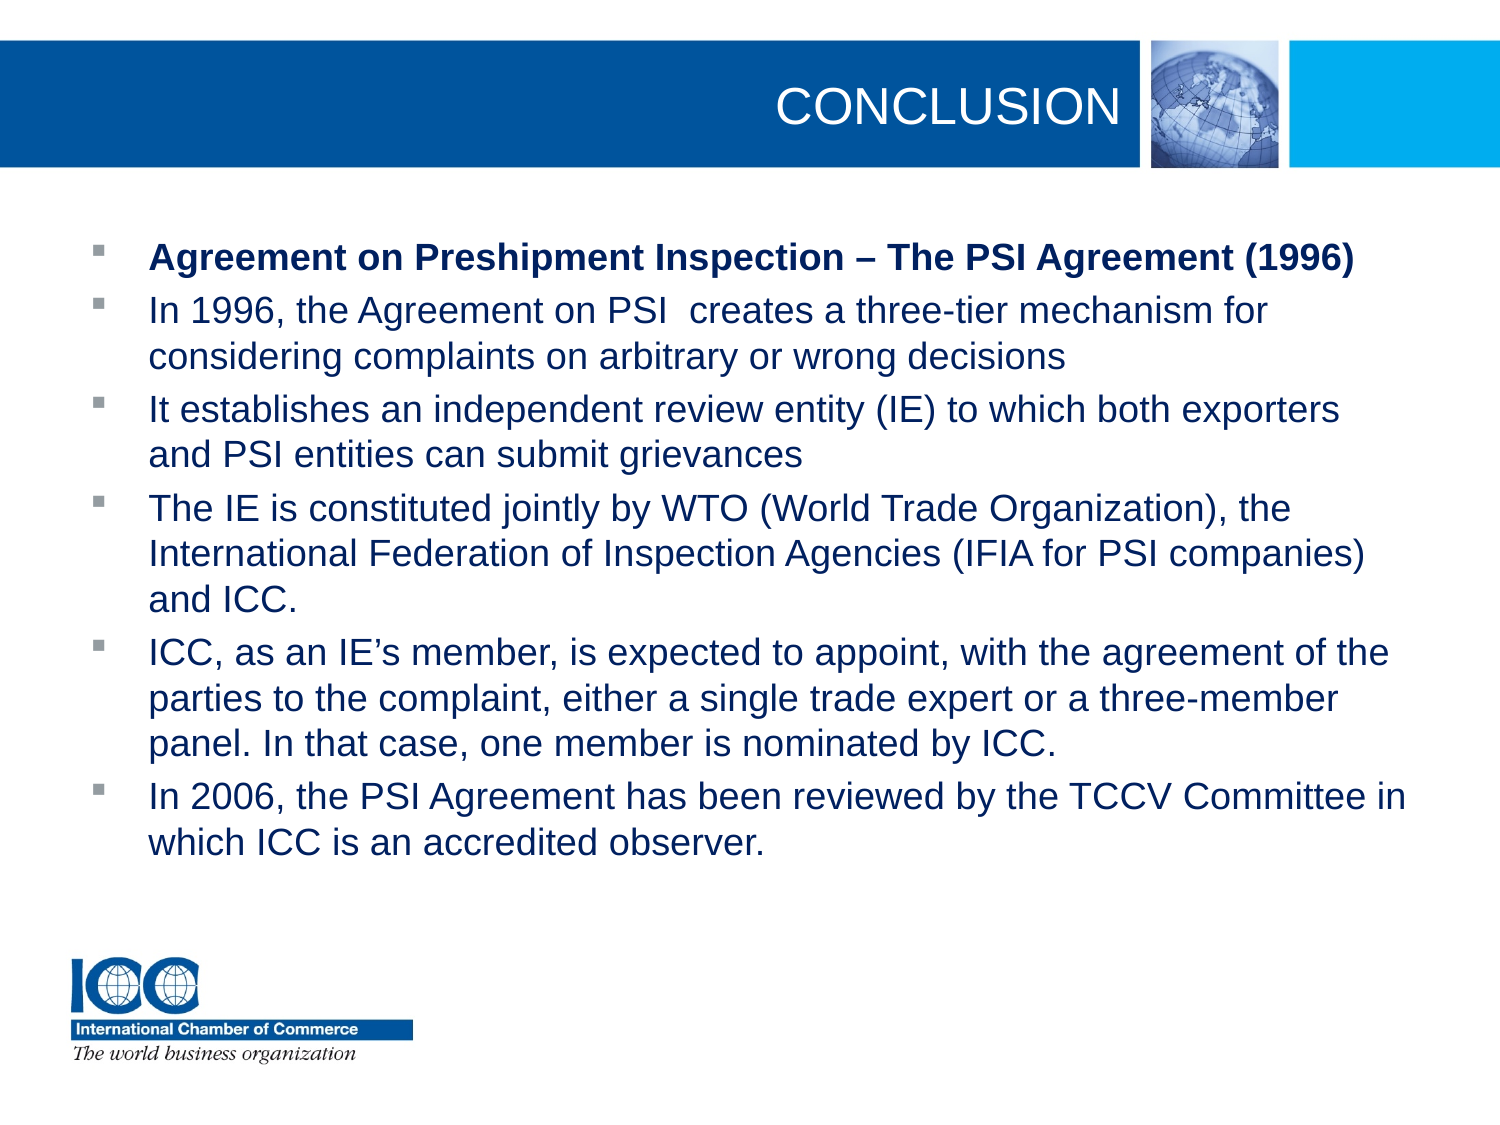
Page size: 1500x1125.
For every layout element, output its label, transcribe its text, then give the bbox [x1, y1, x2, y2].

title conclusion [62, 47, 1138, 160]
list Agreement on Preshipment Inspection – The PSI Agreement (1996) In 1996, the Agreement on PSI creates a three-tier mechanism for considering complaints on arbitrary or wrong decisions It establishes an independent review entity (IE) to which both exporters and PSI entities can submit grievances The IE is constituted jointly by WTO (World Trade Organization), the International Federation of Inspection Agencies (IFIA for PSI companies) and ICC. ICC, as an IE’s member, is expected to appoint, with the agreement of the parties to the complaint, either a single trade expert or a three-member panel. In that case, one member is nominated by ICC. In 2006, the PSI Agreement has been reviewed by the TCCV Committee in which ICC is an accredited observer. [75, 224, 1425, 888]
picture [0, 0, 1500, 1125]
